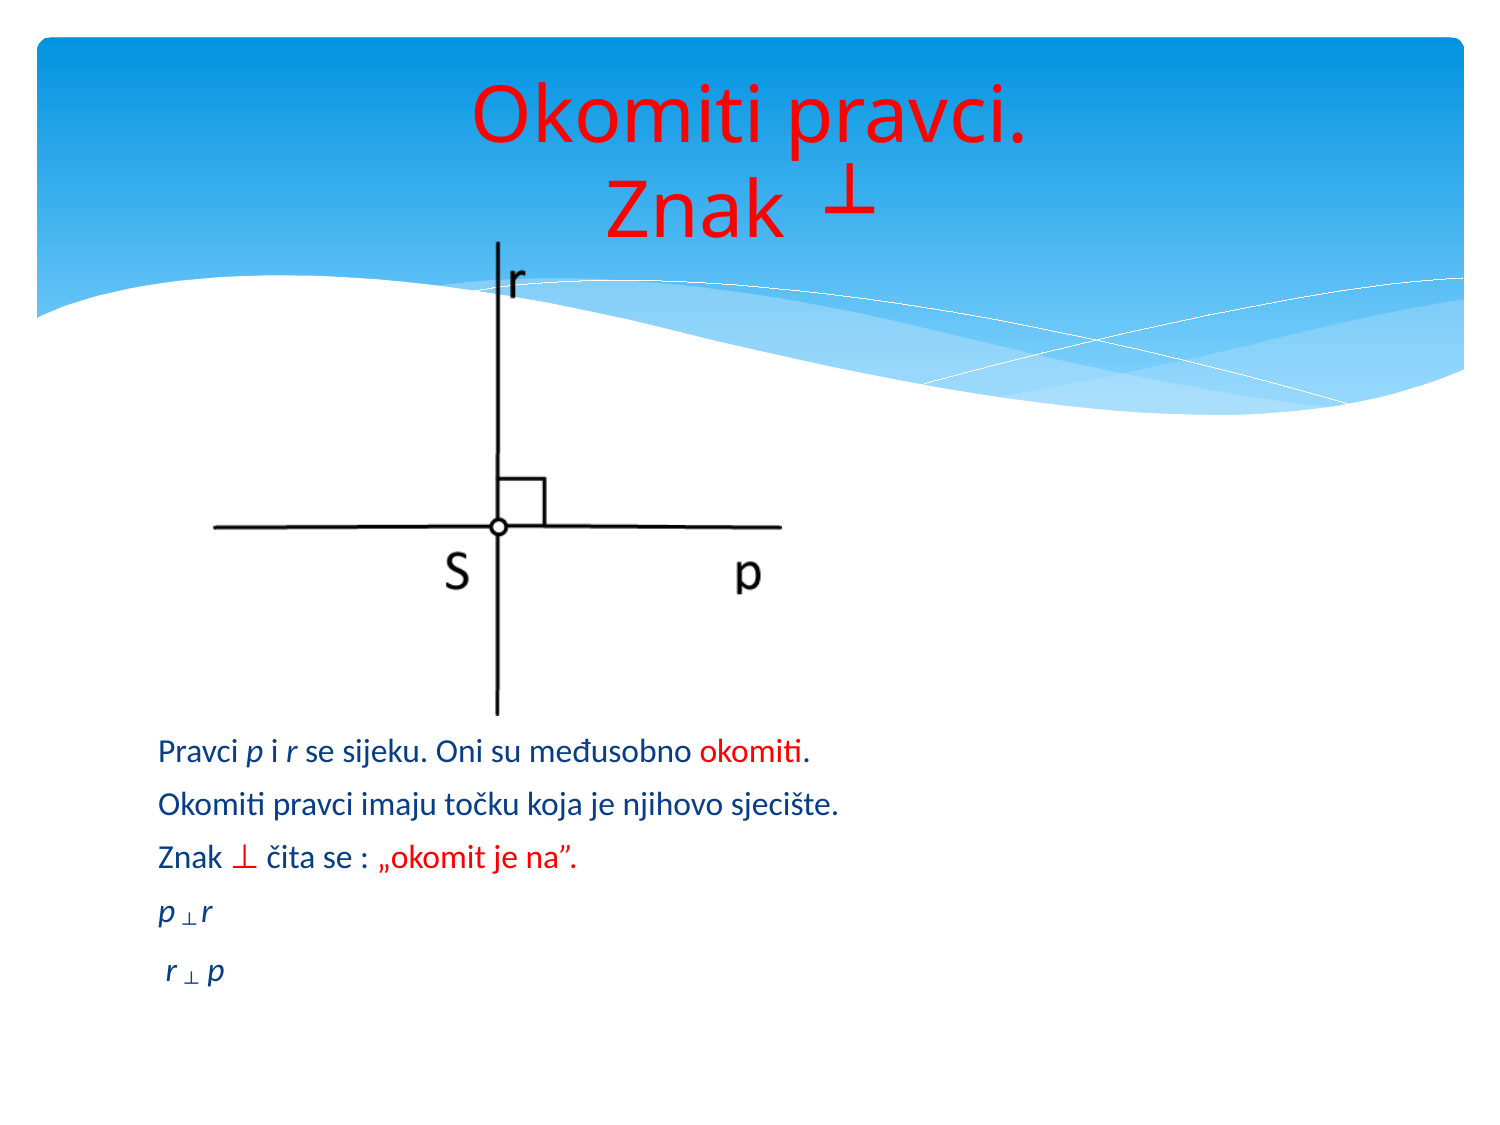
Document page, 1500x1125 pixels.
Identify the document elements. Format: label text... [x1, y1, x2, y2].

list Pravci p i r se sijeku. Oni su međusobno okomiti. Okomiti pravci imaju točku koja je njihovo sjecište. Znak ⊥ čita se : „okomit je na”. p ┴ r r ┴ p [143, 438, 1359, 1005]
picture [206, 231, 782, 717]
title Okomiti pravci. Znak ┴ [75, 55, 1425, 261]
